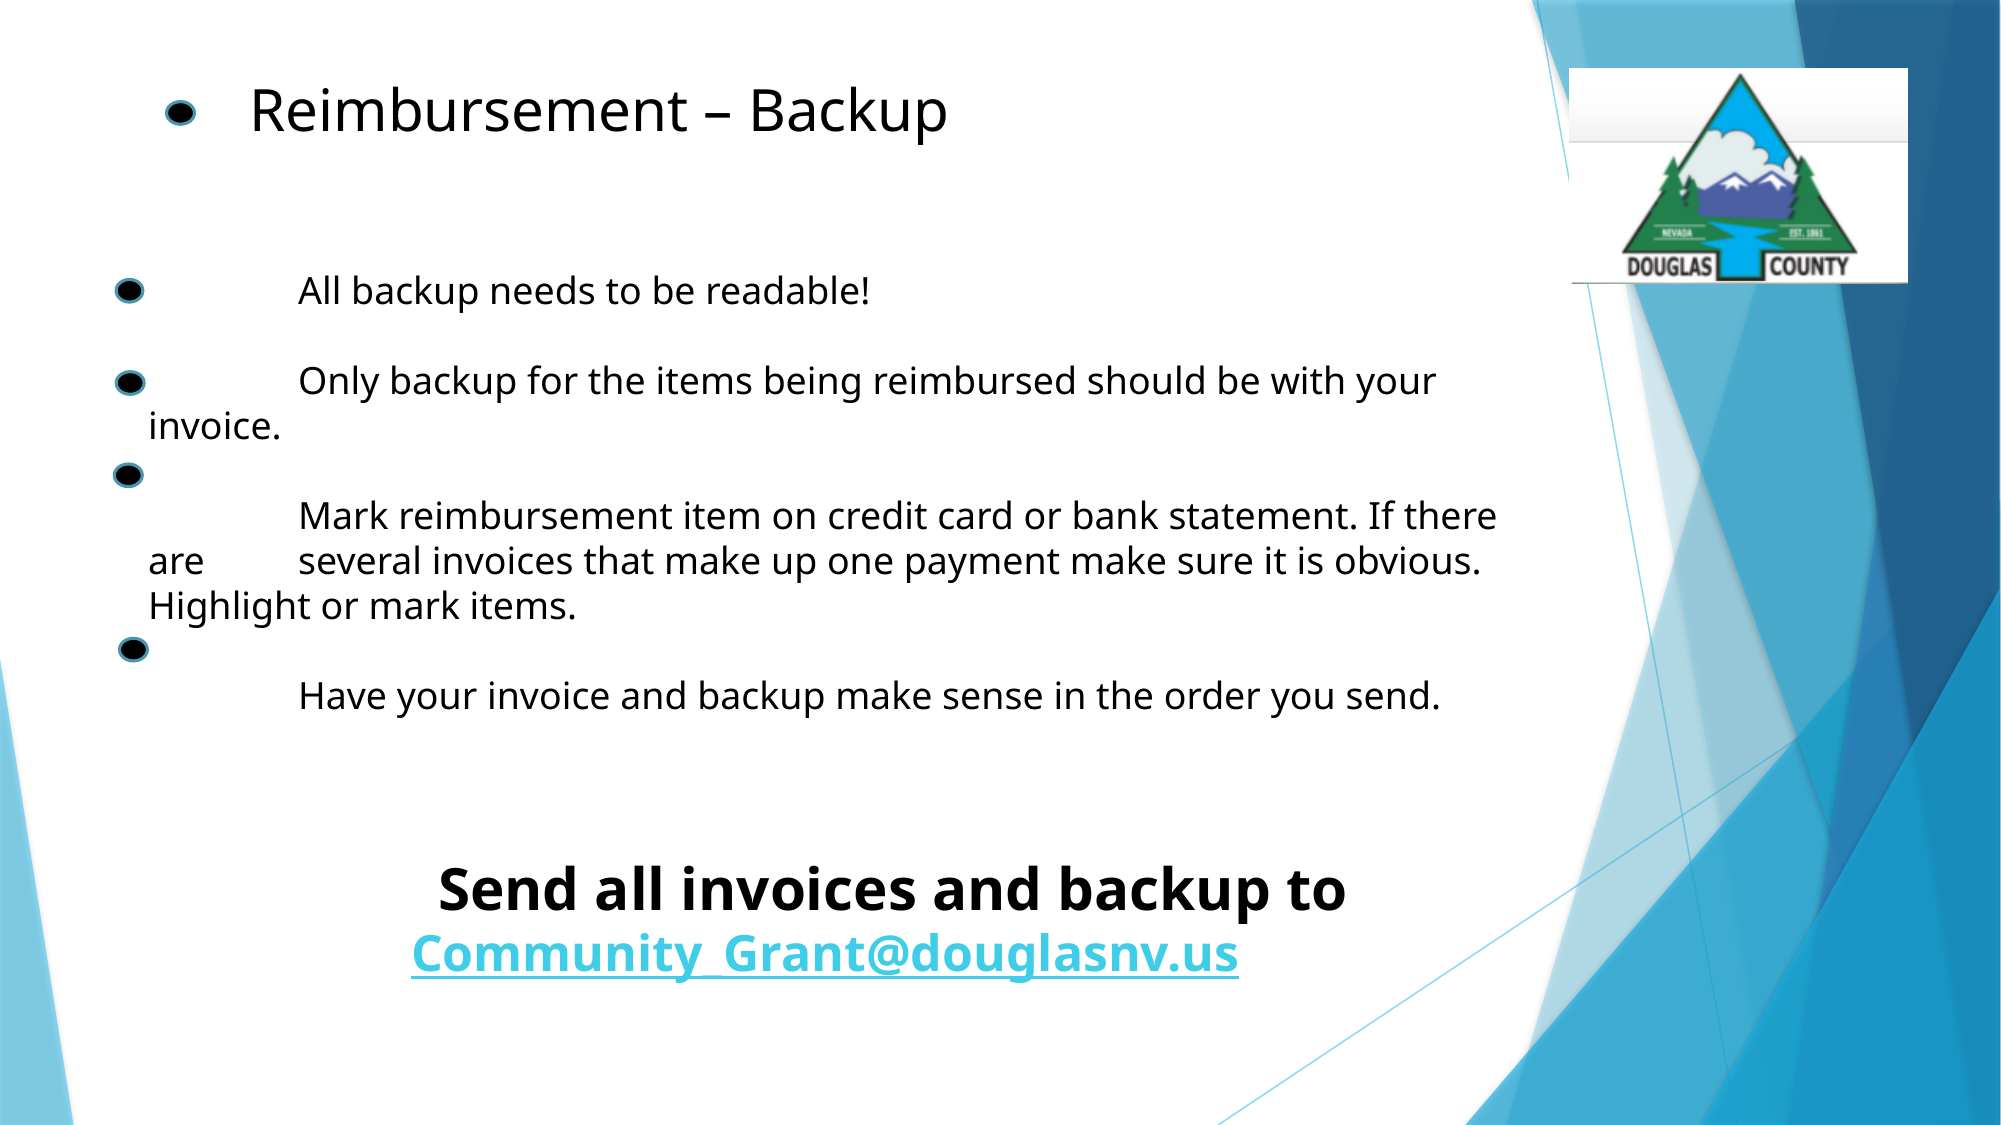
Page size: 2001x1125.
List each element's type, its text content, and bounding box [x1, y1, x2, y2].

text_box Reimbursement – Backup [234, 21, 1630, 151]
text_box [114, 277, 145, 304]
text_box [117, 636, 149, 663]
text_box [164, 100, 197, 126]
text_box [112, 462, 144, 489]
text_box [114, 370, 146, 396]
text_box All backup needs to be readable! Only backup for the items being reimbursed should be with your invoice. Mark reimbursement item on credit card or bank statement. If there are several invoices that make up one payment make sure it is obvious. Highlight or mark items. Have your invoice and backup make sense in the order you send. Send all invoices and backup to Community_Grant@douglasnv.us [133, 259, 1518, 1125]
picture [1569, 68, 1908, 285]
